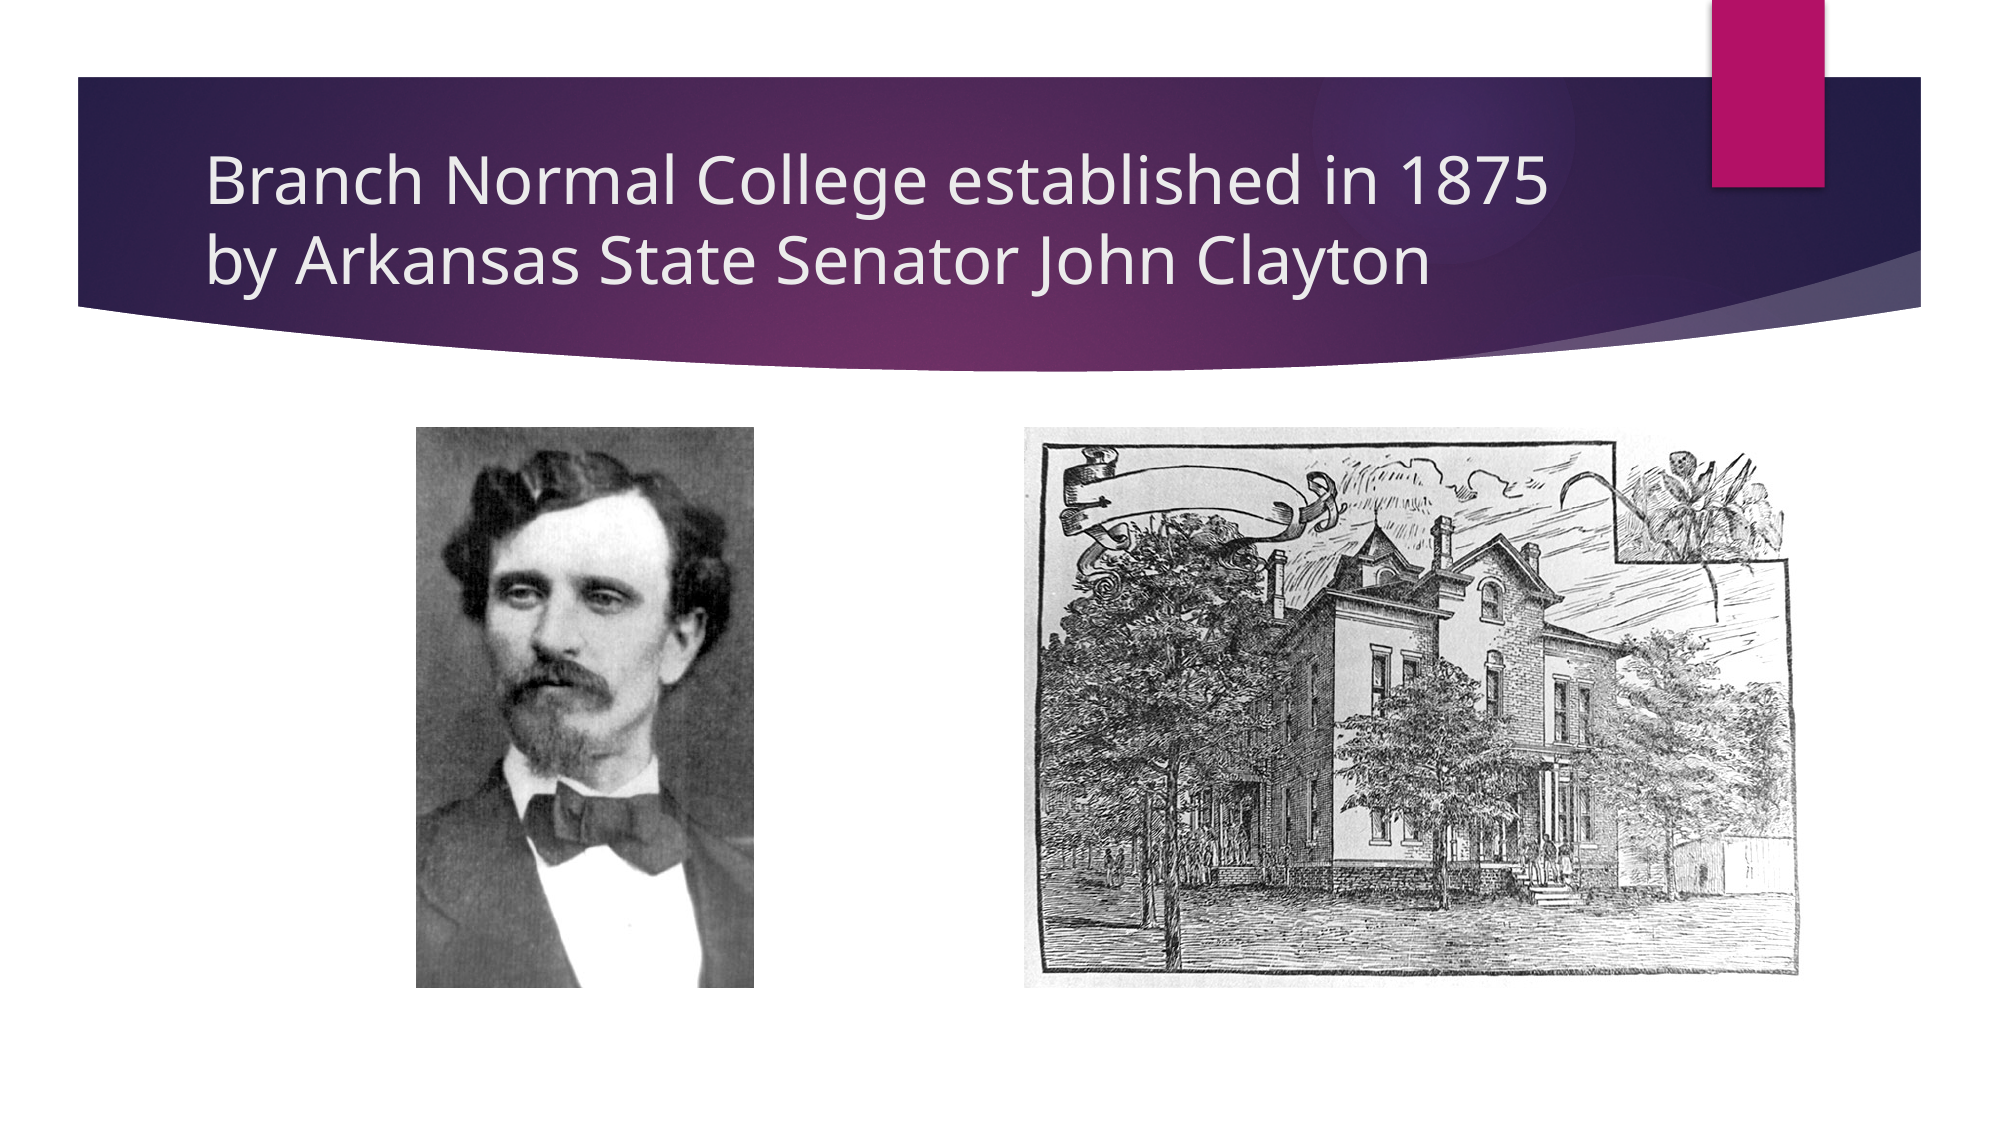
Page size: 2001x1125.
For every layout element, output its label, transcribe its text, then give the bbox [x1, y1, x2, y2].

title Branch Normal College established in 1875 by Arkansas State Senator John Clayton [189, 159, 1627, 276]
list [416, 426, 755, 988]
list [1024, 426, 1805, 988]
